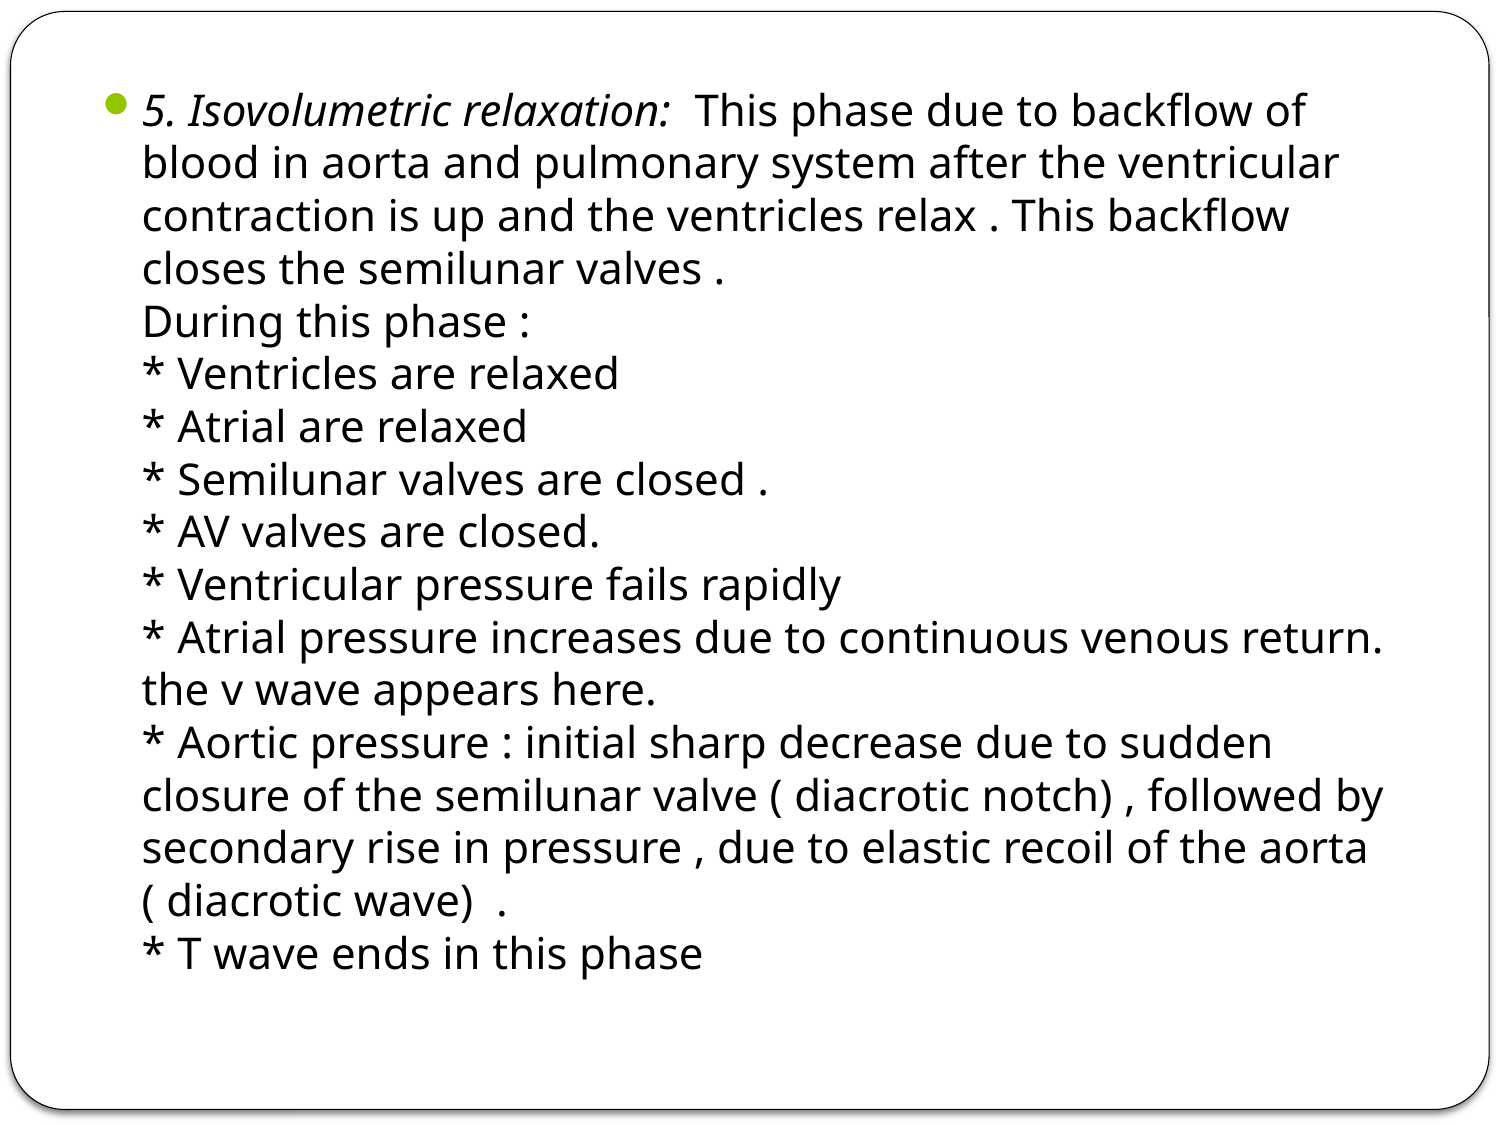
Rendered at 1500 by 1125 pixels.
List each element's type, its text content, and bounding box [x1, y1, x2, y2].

list 5. Isovolumetric relaxation: This phase due to backflow of blood in aorta and pulmonary system after the ventricular contraction is up and the ventricles relax . This backflow closes the semilunar valves . During this phase : * Ventricles are relaxed * Atrial are relaxed * Semilunar valves are closed . * AV valves are closed. * Ventricular pressure fails rapidly * Atrial pressure increases due to continuous venous return. the v wave appears here. * Aortic pressure : initial sharp decrease due to sudden closure of the semilunar valve ( diacrotic notch) , followed by secondary rise in pressure , due to elastic recoil of the aorta ( diacrotic wave) . * T wave ends in this phase [87, 75, 1425, 988]
